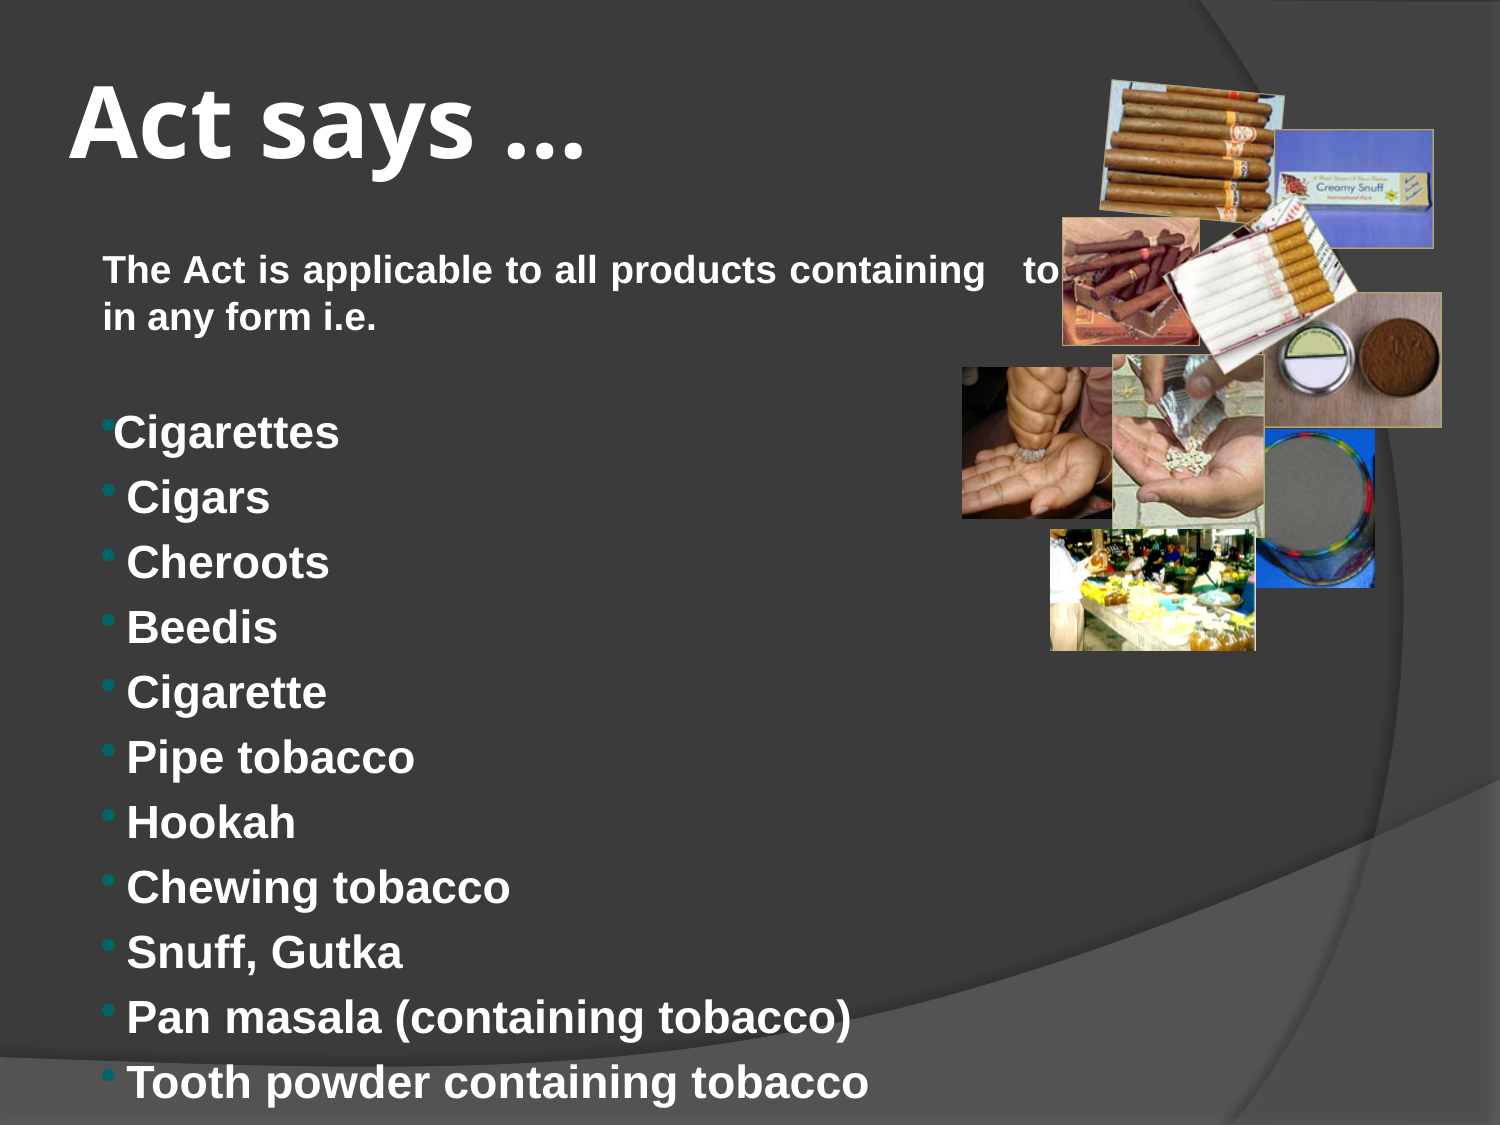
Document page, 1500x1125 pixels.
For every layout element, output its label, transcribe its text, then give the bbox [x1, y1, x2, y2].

list The Act is applicable to all products containing tobacco in any form i.e. Cigarettes Cigars Cheroots Beedis Cigarette Pipe tobacco Hookah Chewing tobacco Snuff, Gutka Pan masala (containing tobacco) Tooth powder containing tobacco [87, 237, 1188, 1125]
title Act says … [62, 24, 1413, 213]
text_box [962, 87, 1443, 652]
